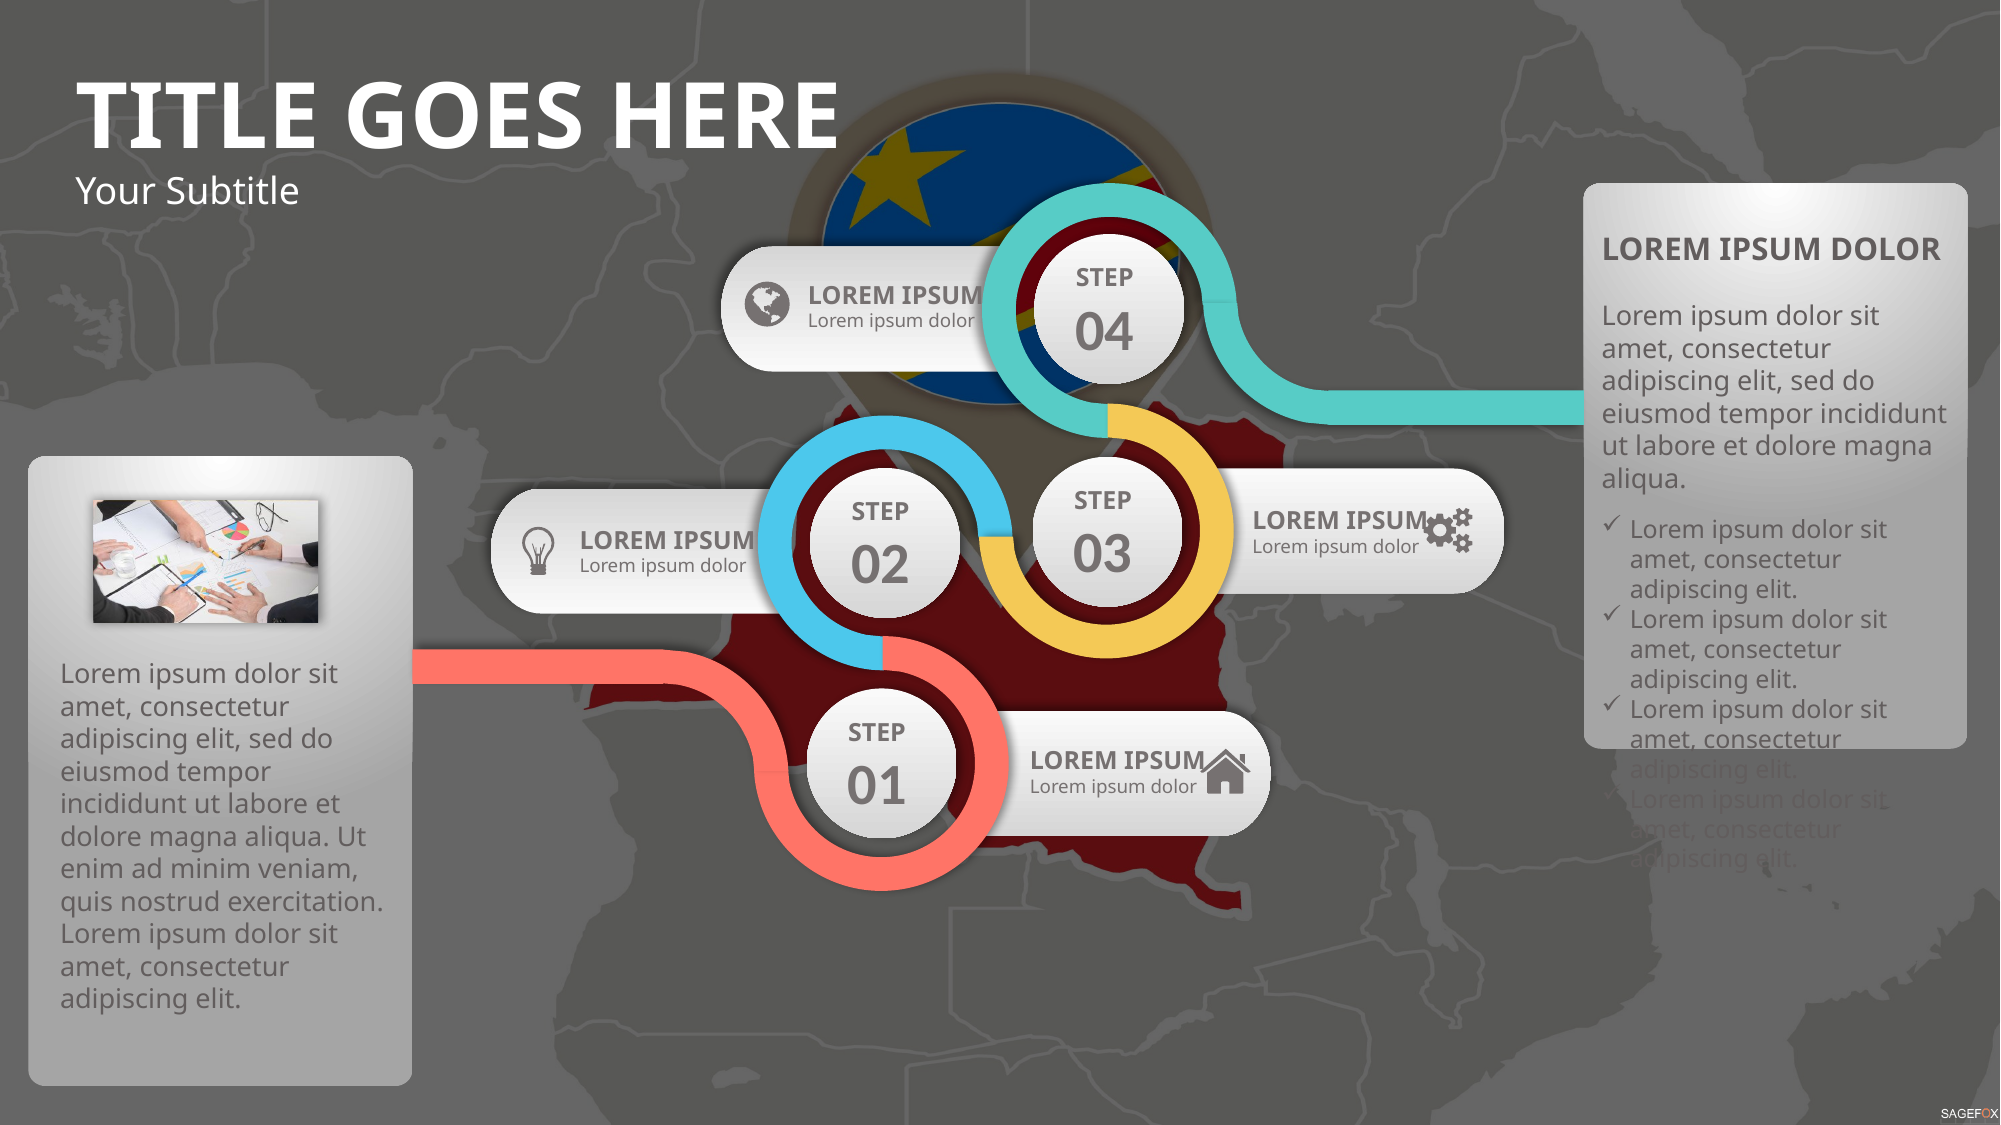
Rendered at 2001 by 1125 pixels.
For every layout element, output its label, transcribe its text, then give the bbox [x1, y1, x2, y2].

text_box [1582, 182, 1969, 743]
text_box [753, 634, 1010, 892]
text_box [720, 245, 985, 373]
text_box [806, 688, 957, 839]
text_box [1019, 739, 1251, 803]
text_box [810, 467, 961, 618]
text_box [999, 709, 1273, 838]
text_box [1202, 301, 1585, 426]
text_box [1034, 233, 1185, 384]
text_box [1032, 456, 1183, 607]
text_box [92, 499, 319, 624]
text_box TITLE GOES HERE Your Subtitle [60, 49, 1036, 220]
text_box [1242, 499, 1473, 563]
text_box [27, 455, 414, 1088]
picture [0, 0, 2001, 1125]
text_box [983, 182, 1238, 440]
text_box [744, 274, 1004, 338]
text_box LOREM IPSUM DOLOR Lorem ipsum dolor sit amet, consectetur adipiscing elit, sed do eiusmod tempor incididunt ut labore et dolore magna aliqua. Lorem ipsum dolor sit amet, consectetur adipiscing elit. Lorem ipsum dolor sit amet, consectetur adipiscing elit. Lorem ipsum dolor sit amet, consectetur adipiscing elit. Lorem ipsum dolor sit amet, consectetur adipiscing elit. [1586, 221, 1968, 881]
text_box [977, 402, 1235, 660]
text_box [489, 487, 766, 615]
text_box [522, 519, 776, 583]
text_box [411, 648, 790, 773]
text_box Lorem ipsum dolor sit amet, consectetur adipiscing elit, sed do eiusmod tempor incididunt ut labore et dolore magna aliqua. Ut enim ad minim veniam, quis nostrud exercitation. Lorem ipsum dolor sit amet, consectetur adipiscing elit. [45, 649, 401, 1022]
text_box [1230, 467, 1506, 595]
text_box [759, 414, 1014, 672]
